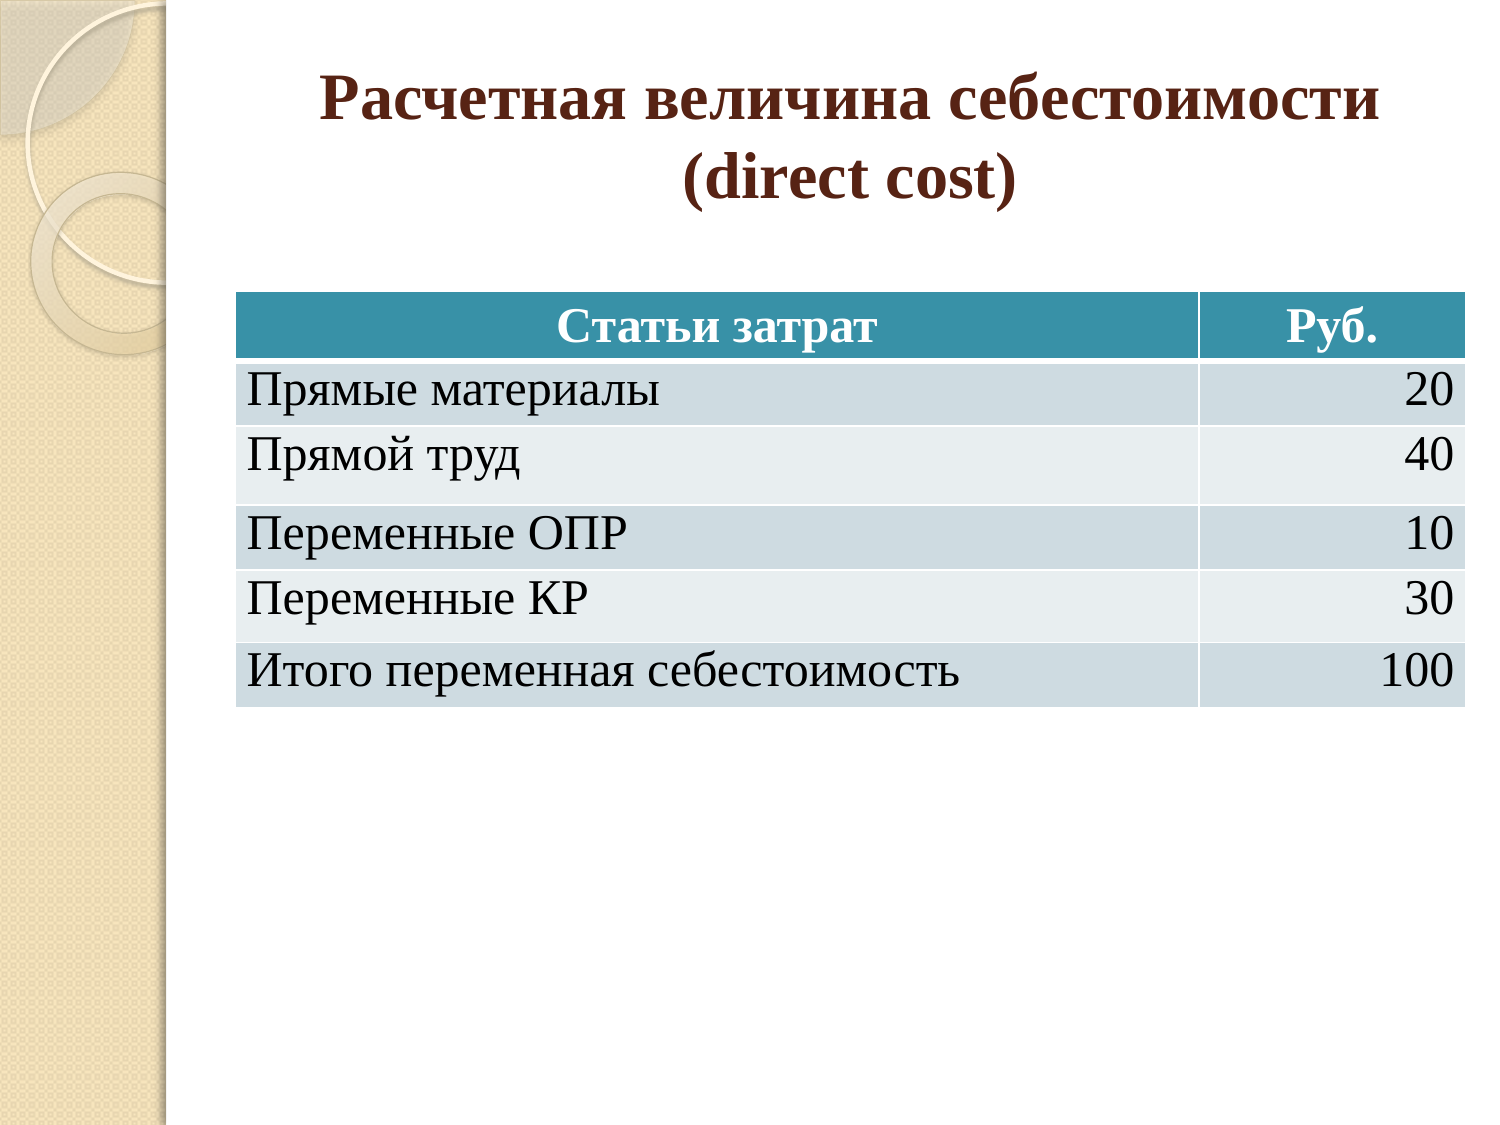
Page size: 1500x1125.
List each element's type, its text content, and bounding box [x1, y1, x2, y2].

table_cell Переменные КР [236, 571, 1198, 642]
table_cell Прямые материалы [236, 364, 1198, 425]
table_cell Переменные ОПР [236, 506, 1198, 569]
table_header Руб. [1200, 292, 1465, 358]
table_header Статьи затрат [236, 292, 1198, 358]
table_cell 100 [1200, 643, 1465, 707]
table_cell 30 [1200, 571, 1465, 642]
table_cell 10 [1200, 506, 1465, 569]
title Расчетная величина себестоимости (direct cost) [235, 45, 1466, 220]
table_cell Итого переменная себестоимость [236, 643, 1198, 707]
table_cell Прямой труд [236, 427, 1198, 504]
table_cell 20 [1200, 364, 1465, 425]
table_cell 40 [1200, 427, 1465, 504]
